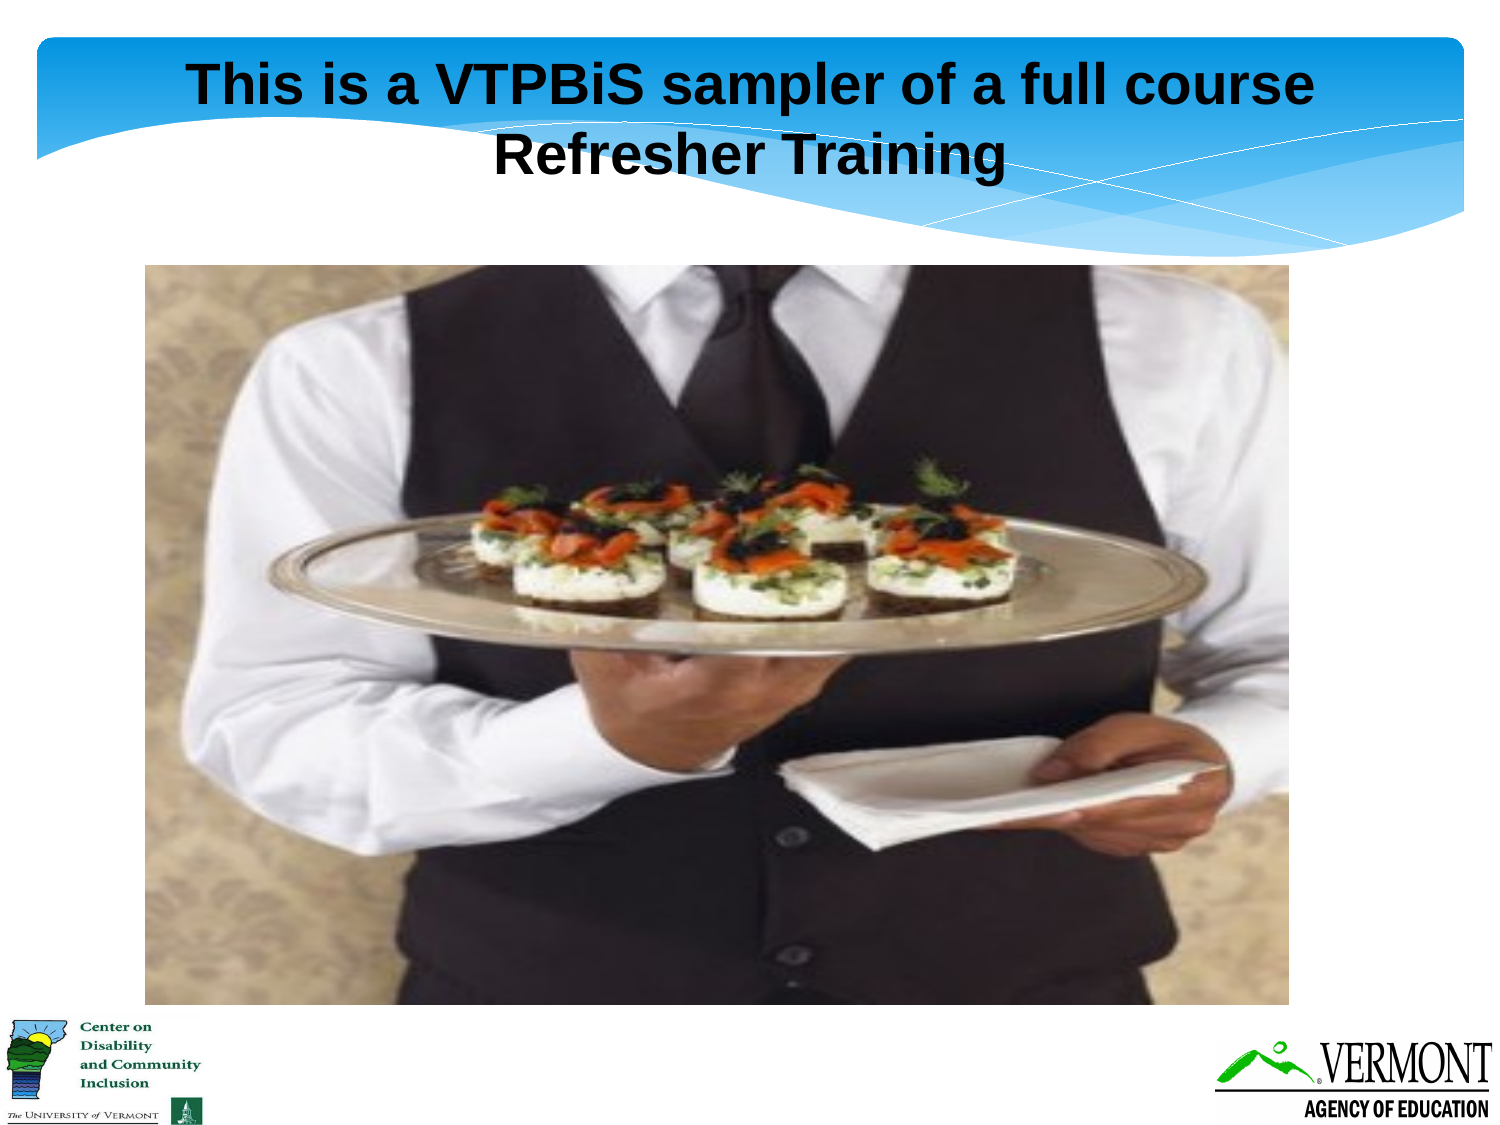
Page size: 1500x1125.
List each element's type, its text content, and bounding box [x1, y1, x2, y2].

picture [1215, 1041, 1493, 1125]
text_box This is a VTPBiS sampler of a full course Refresher Training [57, 38, 1446, 194]
picture [2, 1014, 204, 1125]
picture [145, 265, 1290, 1006]
